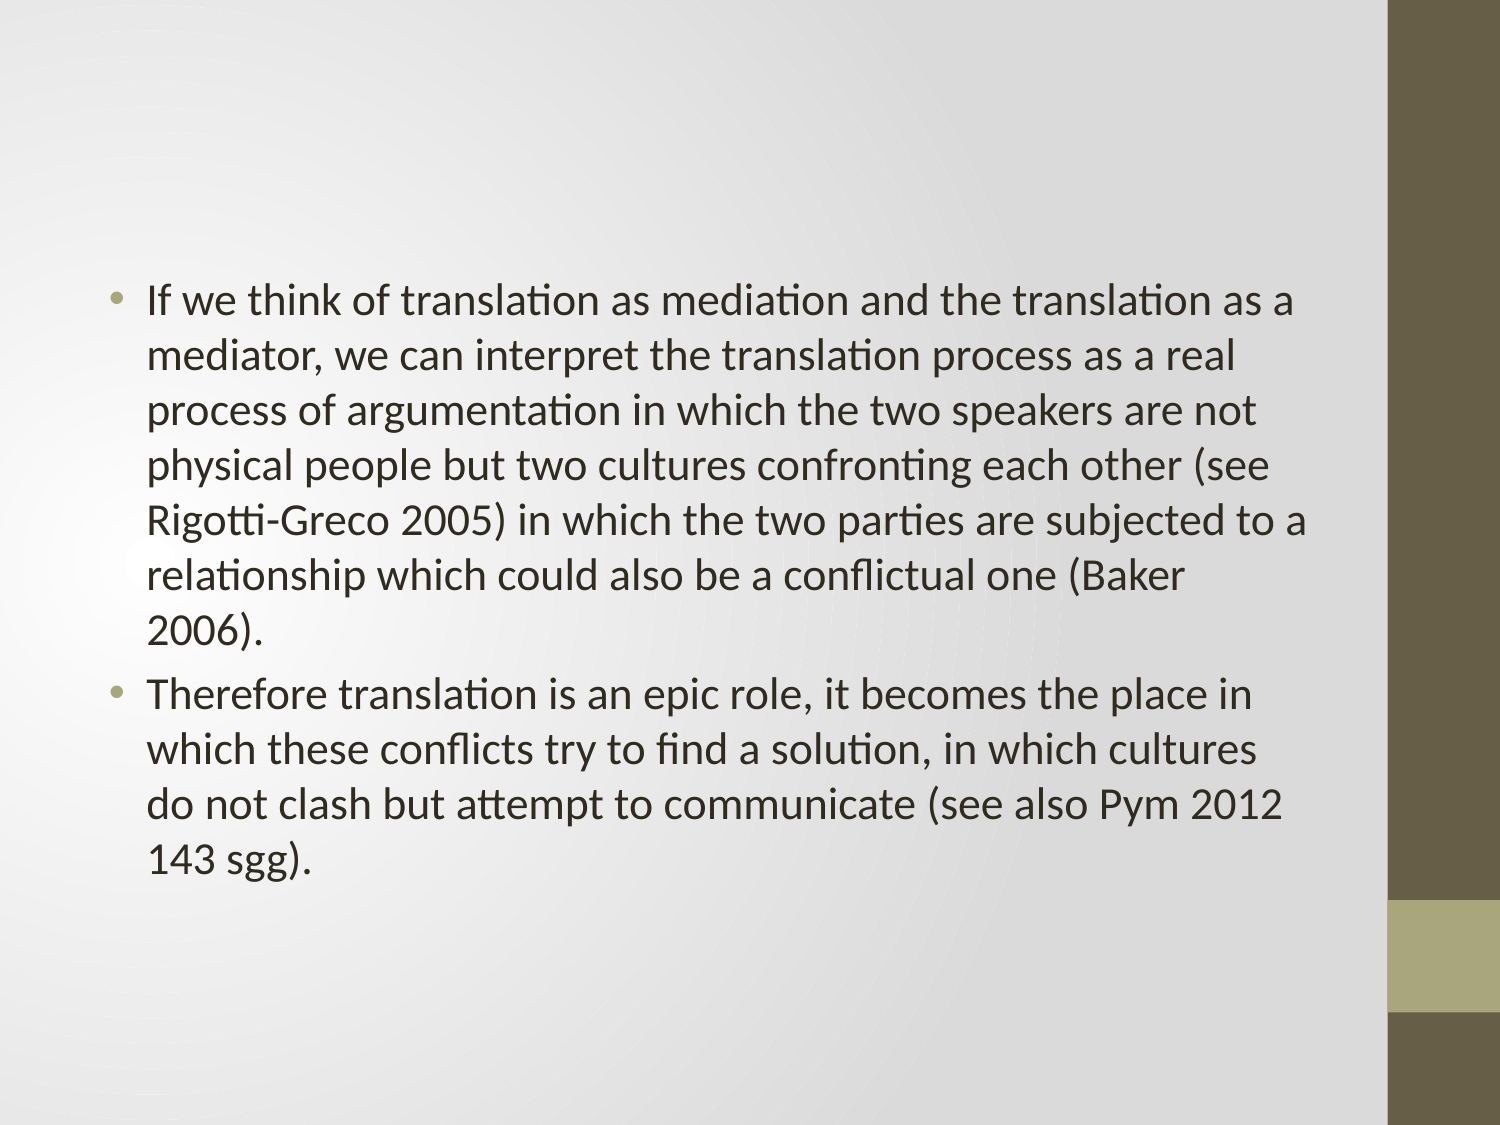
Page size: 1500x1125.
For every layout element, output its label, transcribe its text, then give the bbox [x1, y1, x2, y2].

list If we think of translation as mediation and the translation as a mediator, we can interpret the translation process as a real process of argumentation in which the two speakers are not physical people but two cultures confronting each other (see Rigotti-Greco 2005) in which the two parties are subjected to a relationship which could also be a conflictual one (Baker 2006). Therefore translation is an epic role, it becomes the place in which these conflicts try to find a solution, in which cultures do not clash but attempt to communicate (see also Pym 2012 143 sgg). [75, 262, 1325, 1050]
